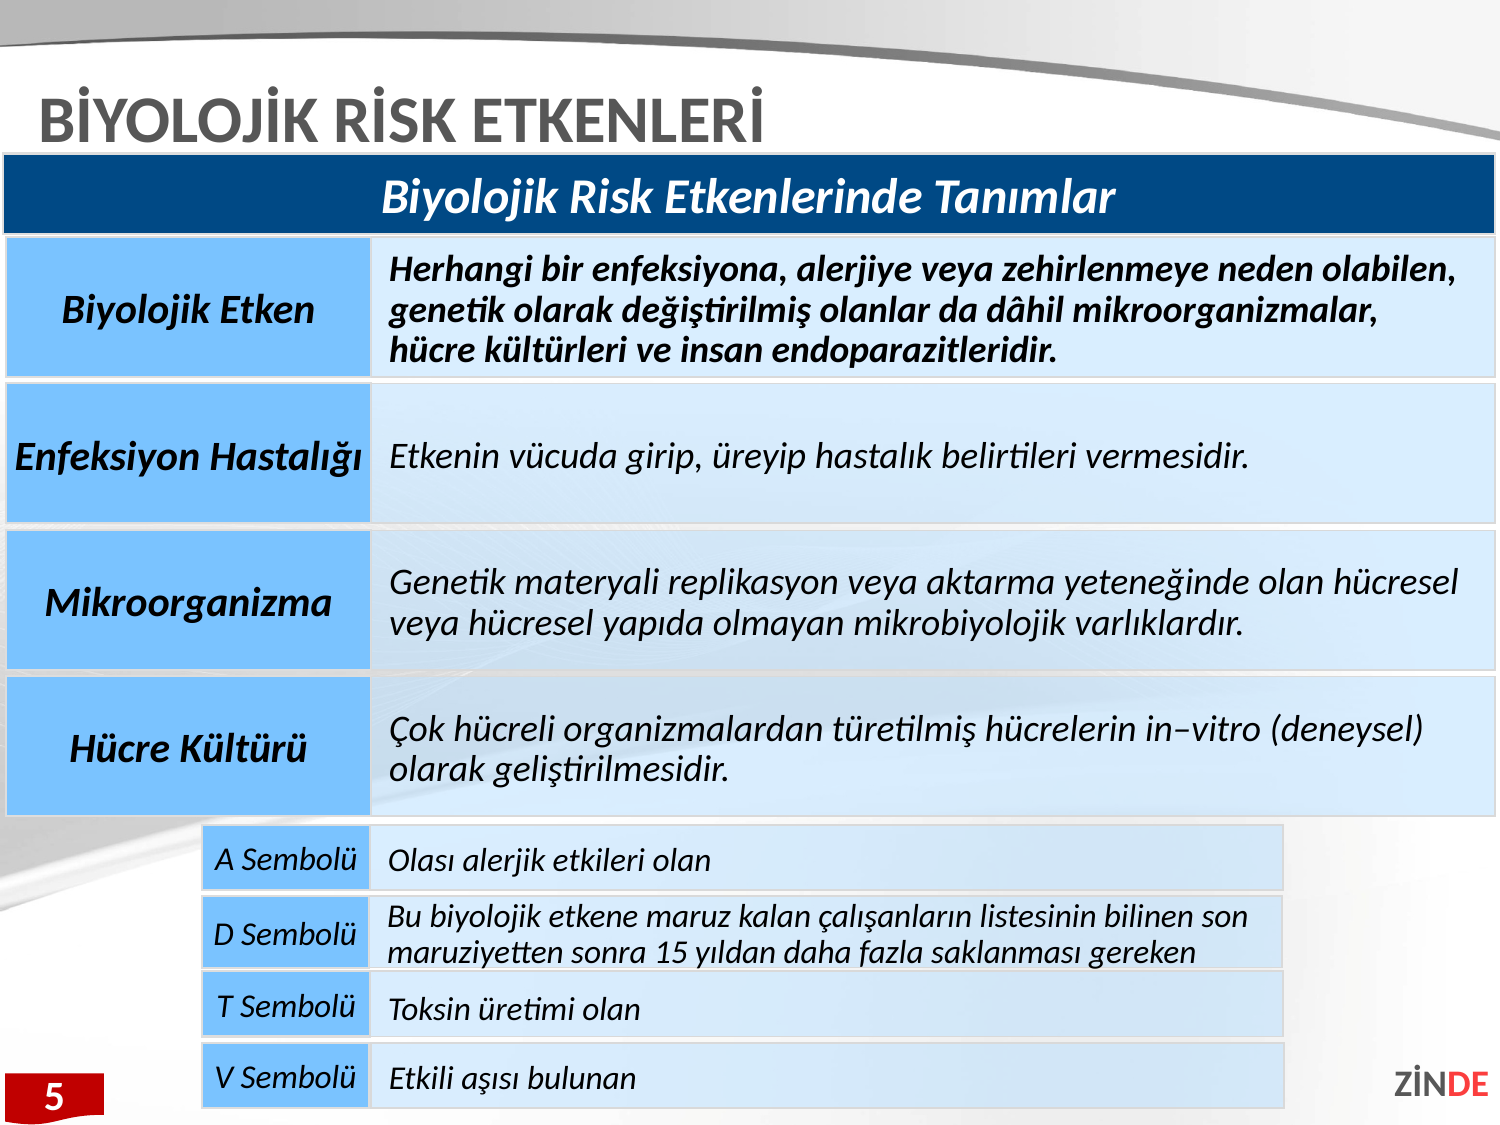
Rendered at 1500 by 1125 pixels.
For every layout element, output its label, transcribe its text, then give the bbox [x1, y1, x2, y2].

text_box 5 [3, 1071, 106, 1125]
text_box Hücre Kültürü [5, 676, 371, 817]
text_box A Sembolü [202, 824, 370, 891]
text_box Bu biyolojik etkene maruz kalan çalışanların listesinin bilinen son maruziyetten sonra 15 yıldan daha fazla saklanması gereken [369, 896, 1283, 968]
text_box D Sembolü [201, 896, 369, 968]
text_box Toksin üretimi olan [370, 971, 1283, 1037]
text_box Etkenin vücuda girip, üreyip hastalık belirtileri vermesidir. [371, 383, 1495, 524]
picture [0, 0, 1500, 1125]
text_box Mikroorganizma [5, 530, 371, 671]
text_box Çok hücreli organizmalardan türetilmiş hücrelerin in–vitro (deneysel) olarak geliştirilmesidir. [371, 676, 1495, 817]
text_box Etkili aşısı bulunan [371, 1042, 1284, 1108]
text_box ZİNDE [1381, 1058, 1490, 1125]
text_box T Sembolü [202, 971, 370, 1037]
text_box Enfeksiyon Hastalığı [5, 383, 371, 524]
text_box Biyolojik Etken [5, 237, 371, 378]
text_box Biyolojik Risk Etkenlerinde Tanımlar [2, 153, 1496, 234]
text_box Olası alerjik etkileri olan [370, 824, 1283, 891]
text_box Genetik materyali replikasyon veya aktarma yeteneğinde olan hücresel veya hücresel yapıda olmayan mikrobiyolojik varlıklardır. [371, 530, 1495, 671]
text_box V Sembolü [201, 1042, 370, 1108]
text_box Herhangi bir enfeksiyona, alerjiye veya zehirlenmeye neden olabilen, genetik olarak değiştirilmiş olanlar da dâhil mikroorganizmalar, hücre kültürleri ve insan endoparazitleridir. [371, 237, 1495, 378]
text_box BİYOLOJİK RİSK ETKENLERİ [38, 67, 1485, 153]
